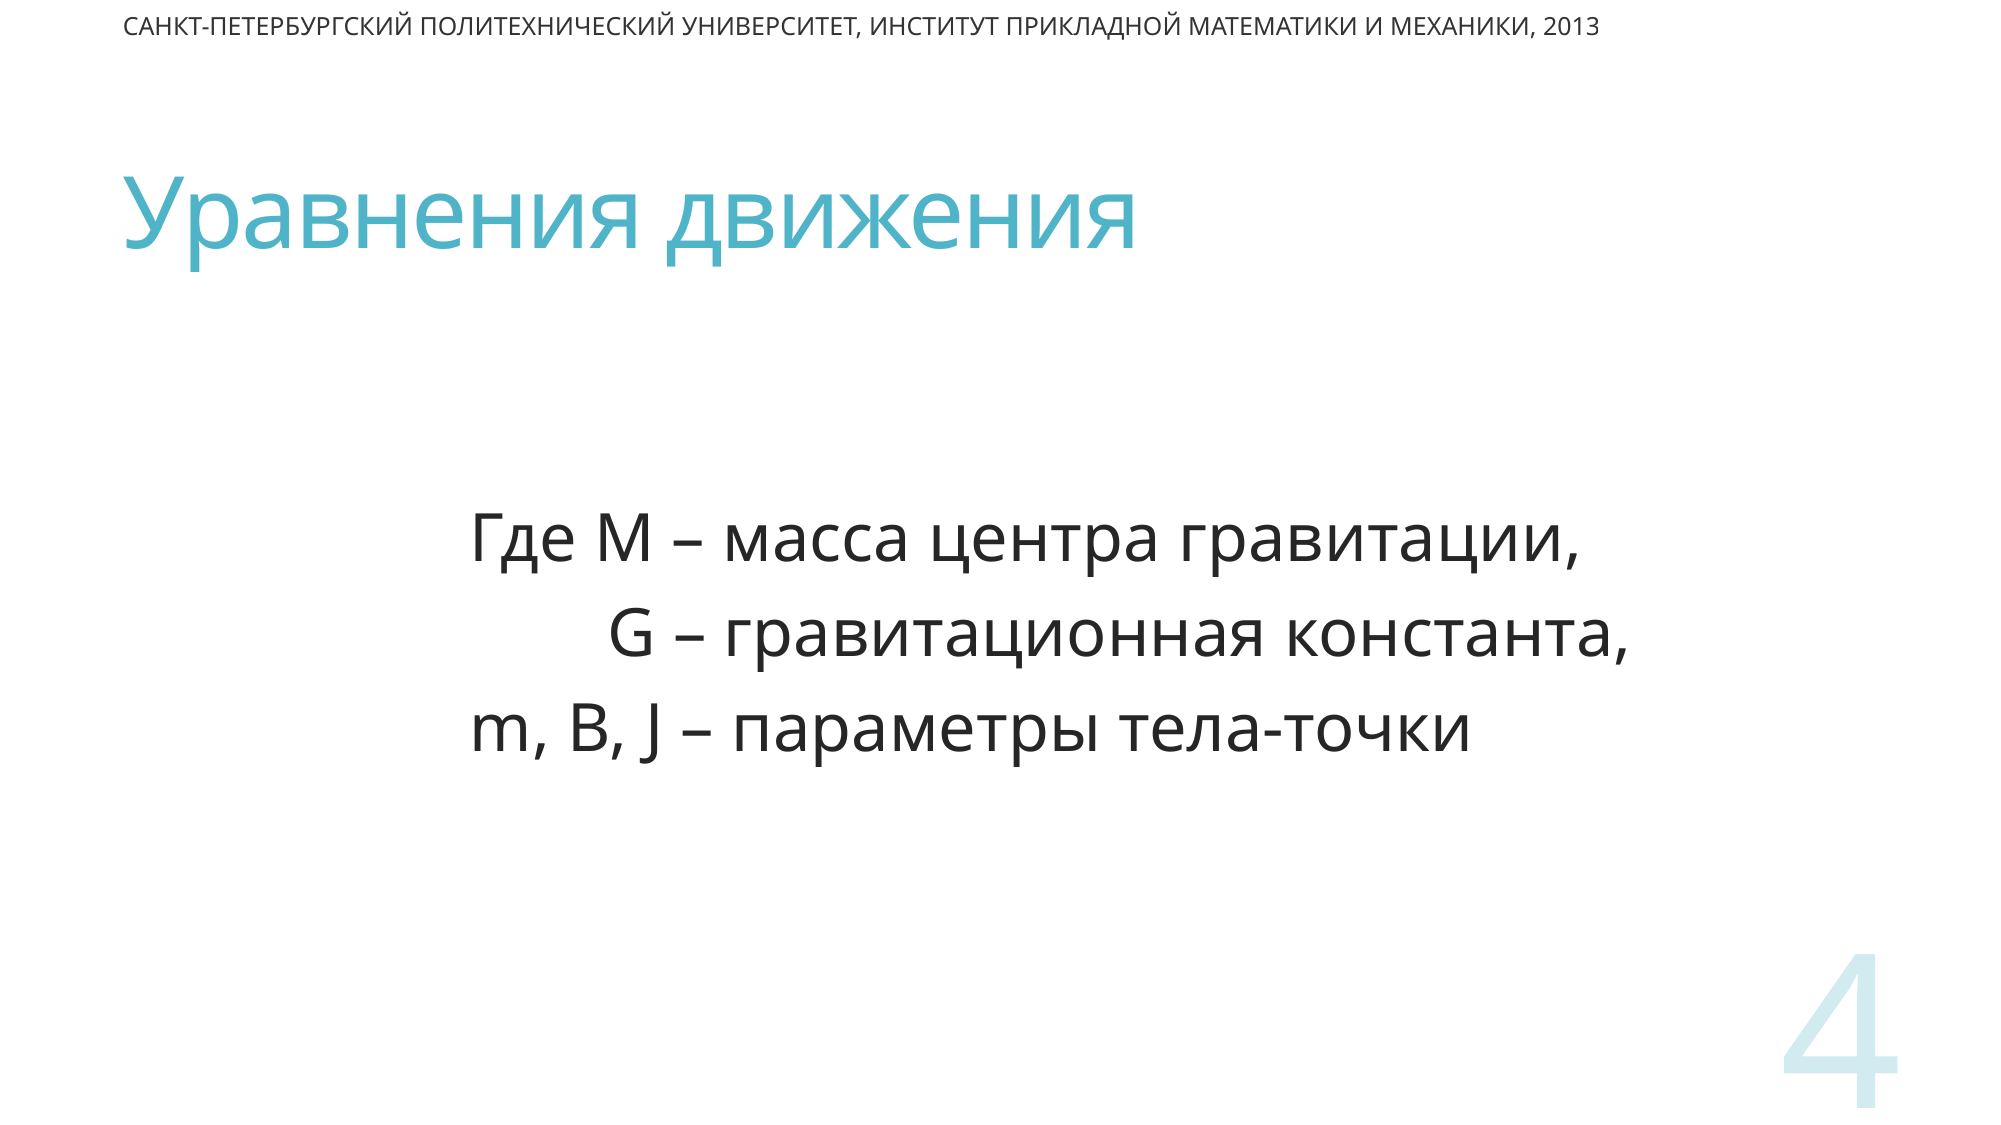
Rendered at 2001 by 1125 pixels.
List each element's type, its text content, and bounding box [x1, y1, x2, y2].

title Уравнения движения [107, 81, 1875, 354]
footer Санкт-Петербургский Политехнический Университет, Институт Прикладной Математики и Механики, 2013 [107, 14, 1875, 40]
slide_number 4 [1437, 963, 1918, 1125]
